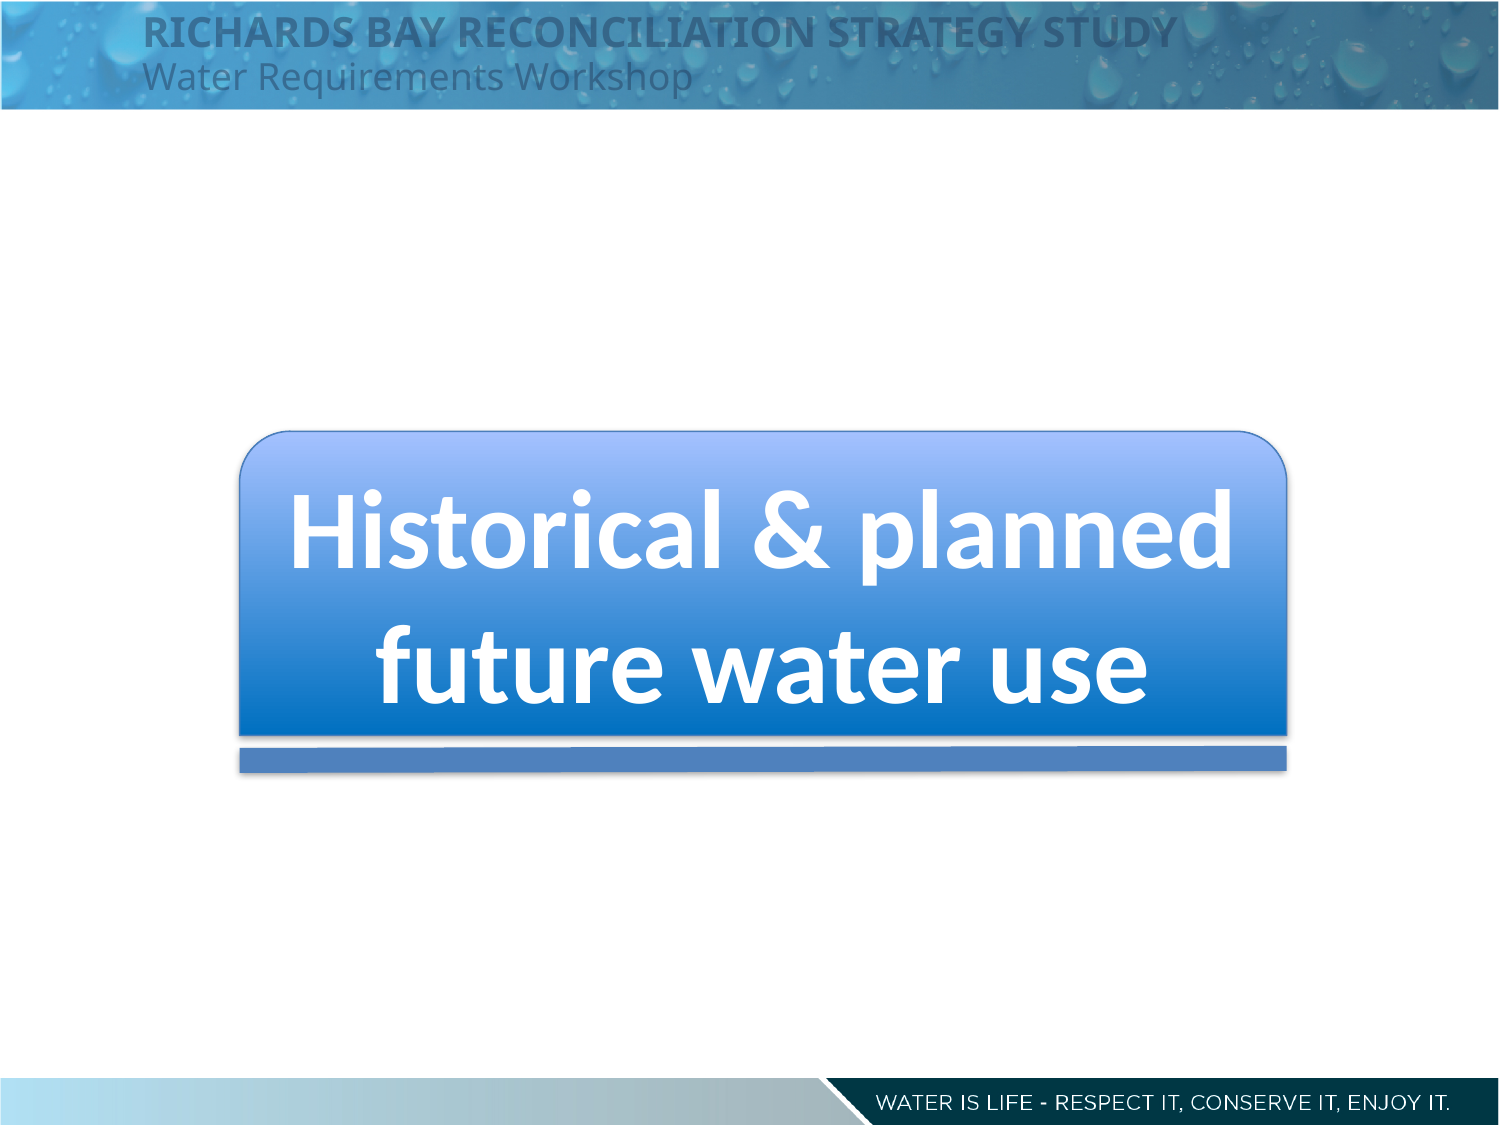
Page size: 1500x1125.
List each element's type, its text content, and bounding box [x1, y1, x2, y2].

picture [1057, 1096, 1064, 1109]
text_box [127, 0, 1351, 107]
text_box Historical & planned future water use [238, 430, 1288, 737]
picture [0, 0, 1500, 1125]
